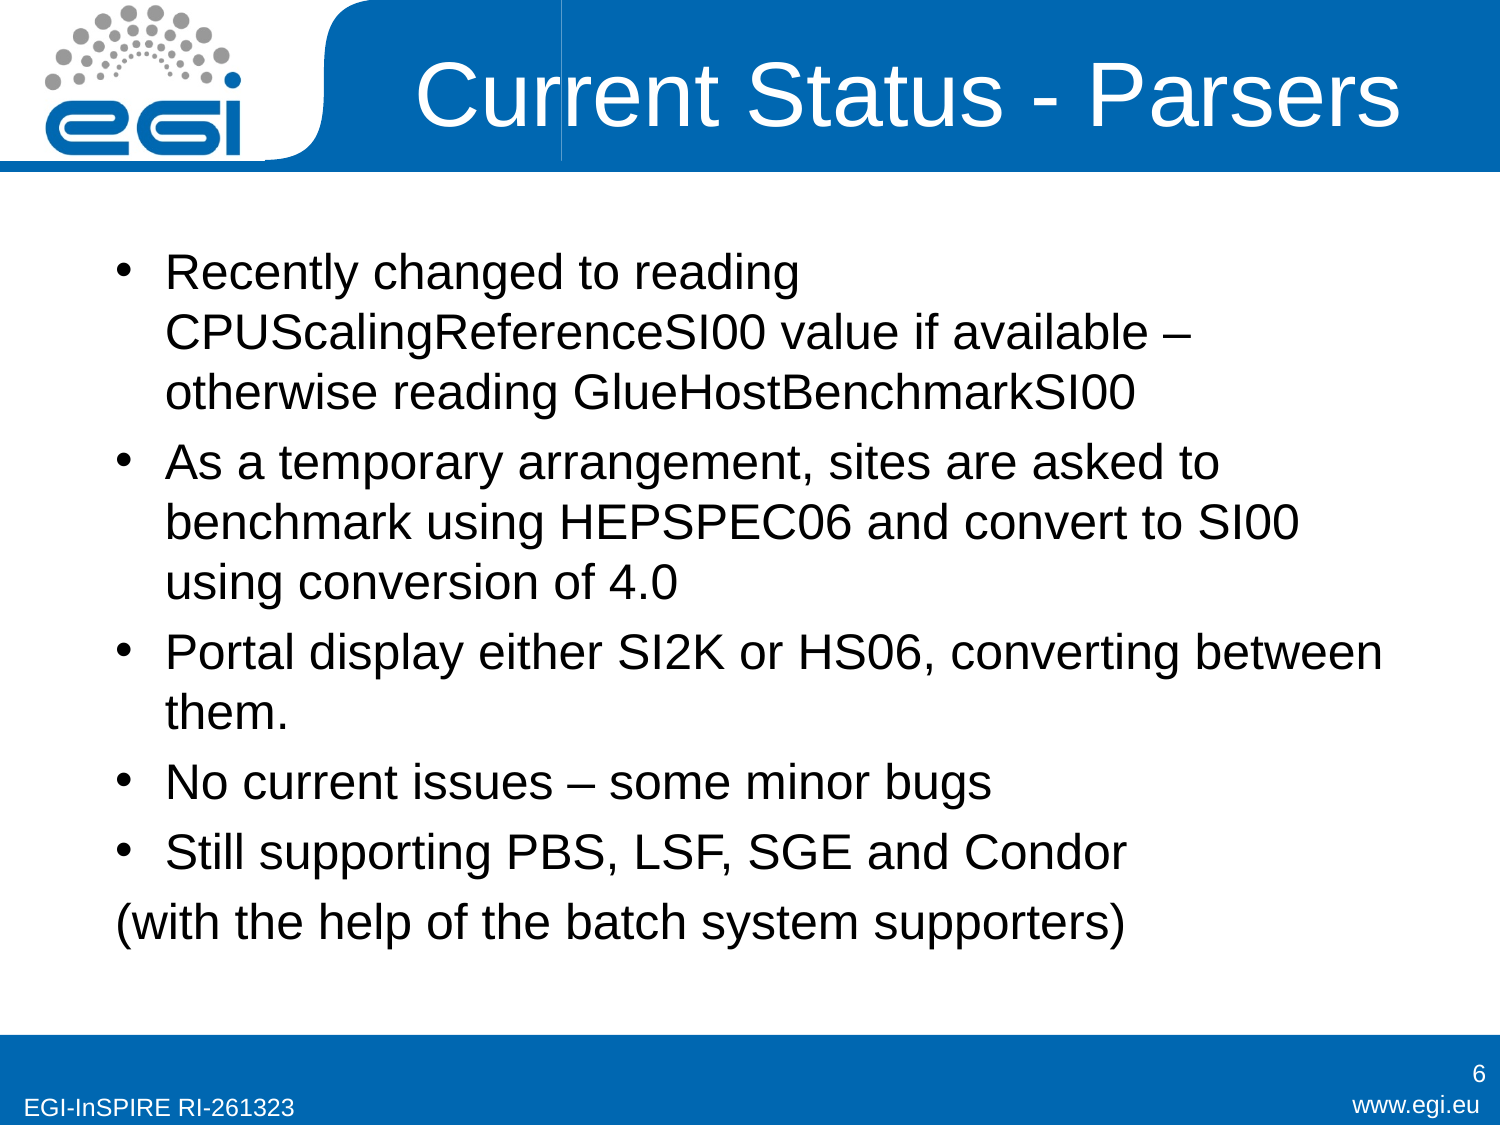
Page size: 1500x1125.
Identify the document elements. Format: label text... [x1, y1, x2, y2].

picture [0, 0, 265, 161]
list Recently changed to reading CPUScalingReferenceSI00 value if available – otherwise reading GlueHostBenchmarkSI00 As a temporary arrangement, sites are asked to benchmark using HEPSPEC06 and convert to SI00 using conversion of 4.0 Portal display either SI2K or HS06, converting between them. No current issues – some minor bugs Still supporting PBS, LSF, SGE and Condor (with the help of the batch system supporters) [100, 231, 1425, 975]
title Current Status - Parsers [348, 19, 1471, 161]
slide_number 6 [1151, 1042, 1500, 1103]
